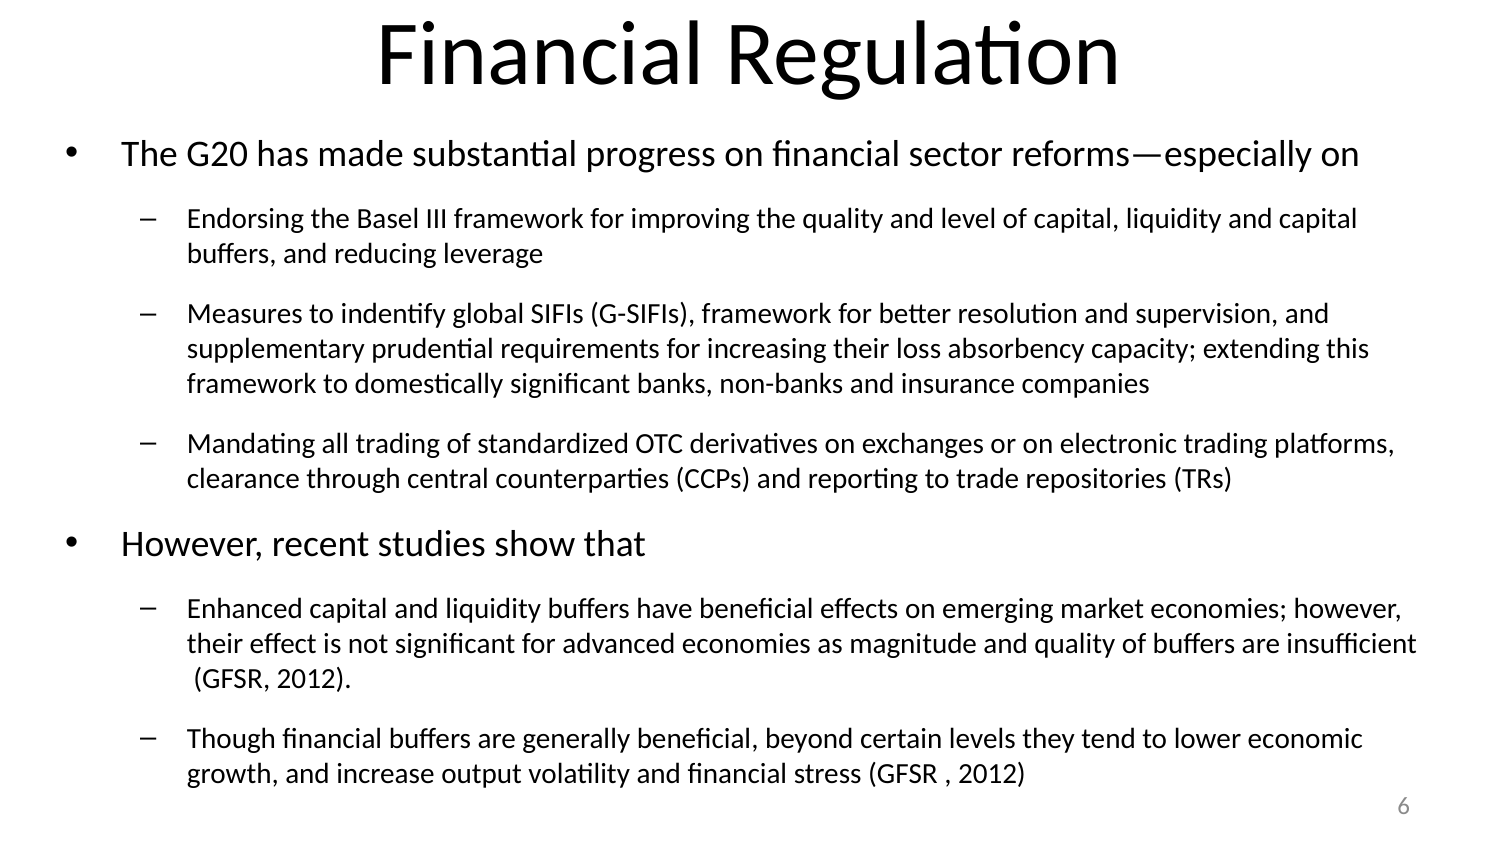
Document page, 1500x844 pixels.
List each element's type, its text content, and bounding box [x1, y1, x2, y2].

title Financial Regulation [75, 0, 1425, 104]
list The G20 has made substantial progress on financial sector reforms—especially on Endorsing the Basel III framework for improving the quality and level of capital, liquidity and capital buffers, and reducing leverage Measures to indentify global SIFIs (G-SIFIs), framework for better resolution and supervision, and supplementary prudential requirements for increasing their loss absorbency capacity; extending this framework to domestically significant banks, non-banks and insurance companies Mandating all trading of standardized OTC derivatives on exchanges or on electronic trading platforms, clearance through central counterparties (CCPs) and reporting to trade repositories (TRs) However, recent studies show that Enhanced capital and liquidity buffers have beneficial effects on emerging market economies; however, their effect is not significant for advanced economies as magnitude and quality of buffers are insufficient (GFSR, 2012). Though financial buffers are generally beneficial, beyond certain levels they tend to lower economic growth, and increase output volatility and financial stress (GFSR , 2012) [50, 121, 1438, 760]
slide_number 6 [1074, 782, 1425, 827]
